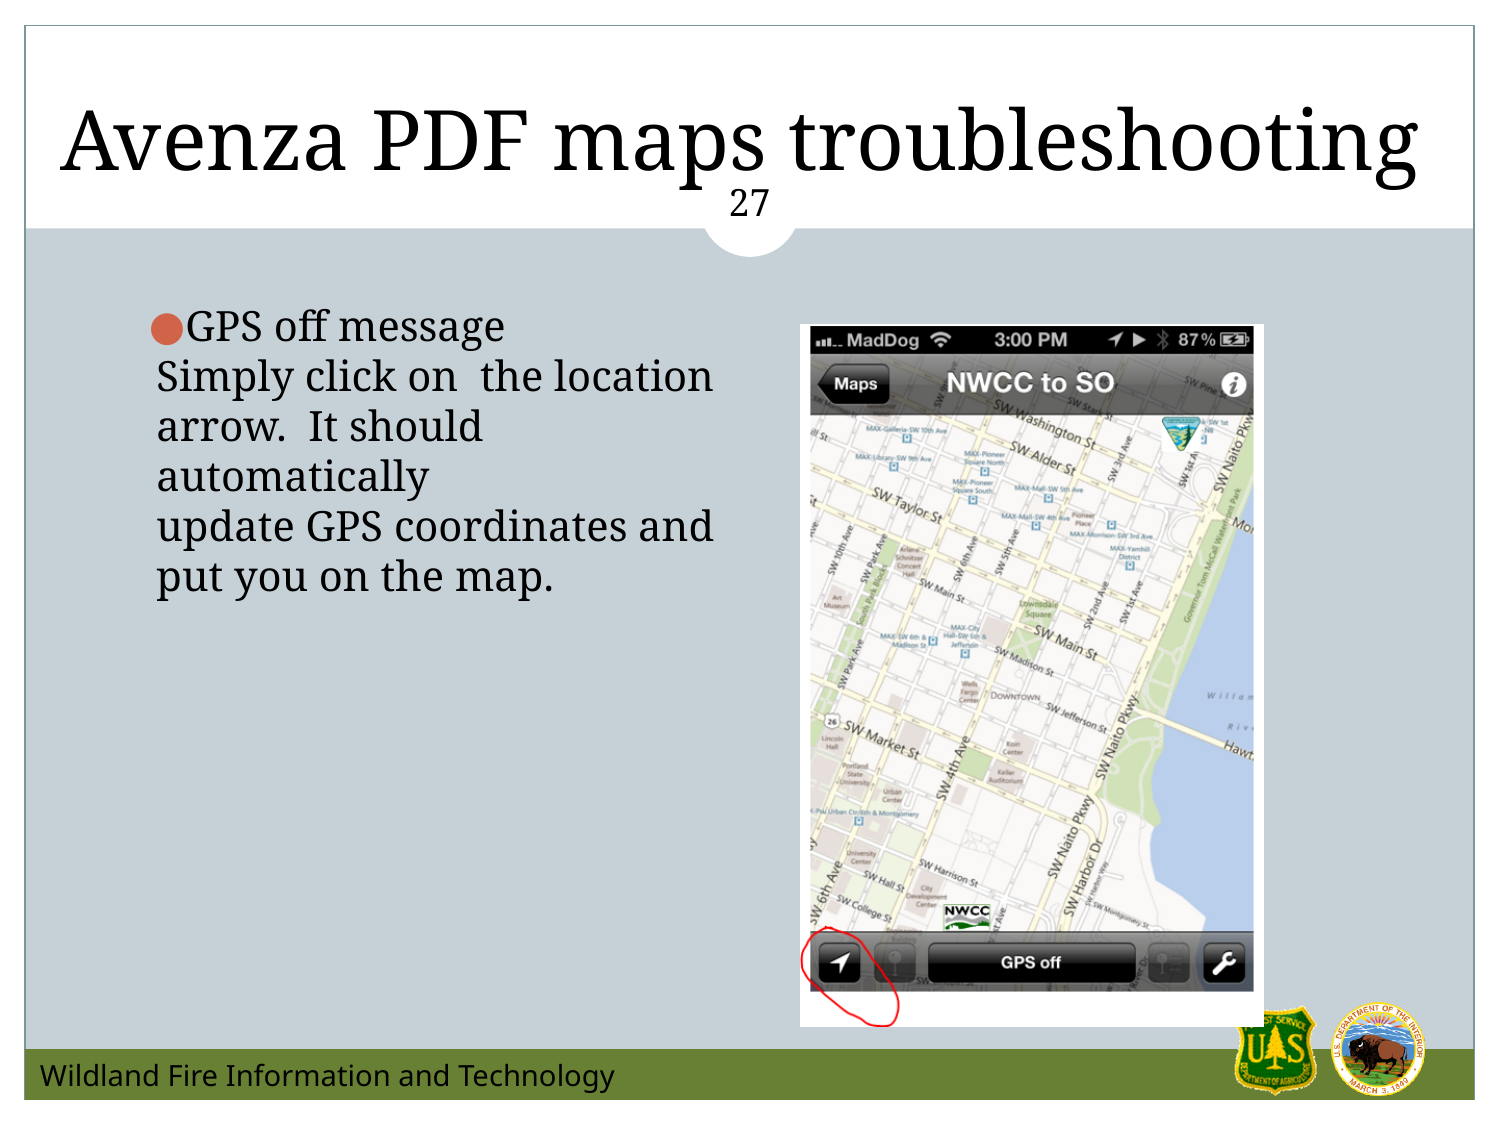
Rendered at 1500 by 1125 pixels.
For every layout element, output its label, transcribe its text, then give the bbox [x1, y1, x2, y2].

picture [1331, 1002, 1425, 1096]
slide_number 27 [694, 168, 805, 241]
title Avenza PDF maps troubleshooting [34, 58, 1446, 203]
list GPS off message Simply click on the location arrow. It should automatically update GPS coordinates and put you on the map. [96, 284, 768, 971]
picture [799, 324, 1317, 1096]
